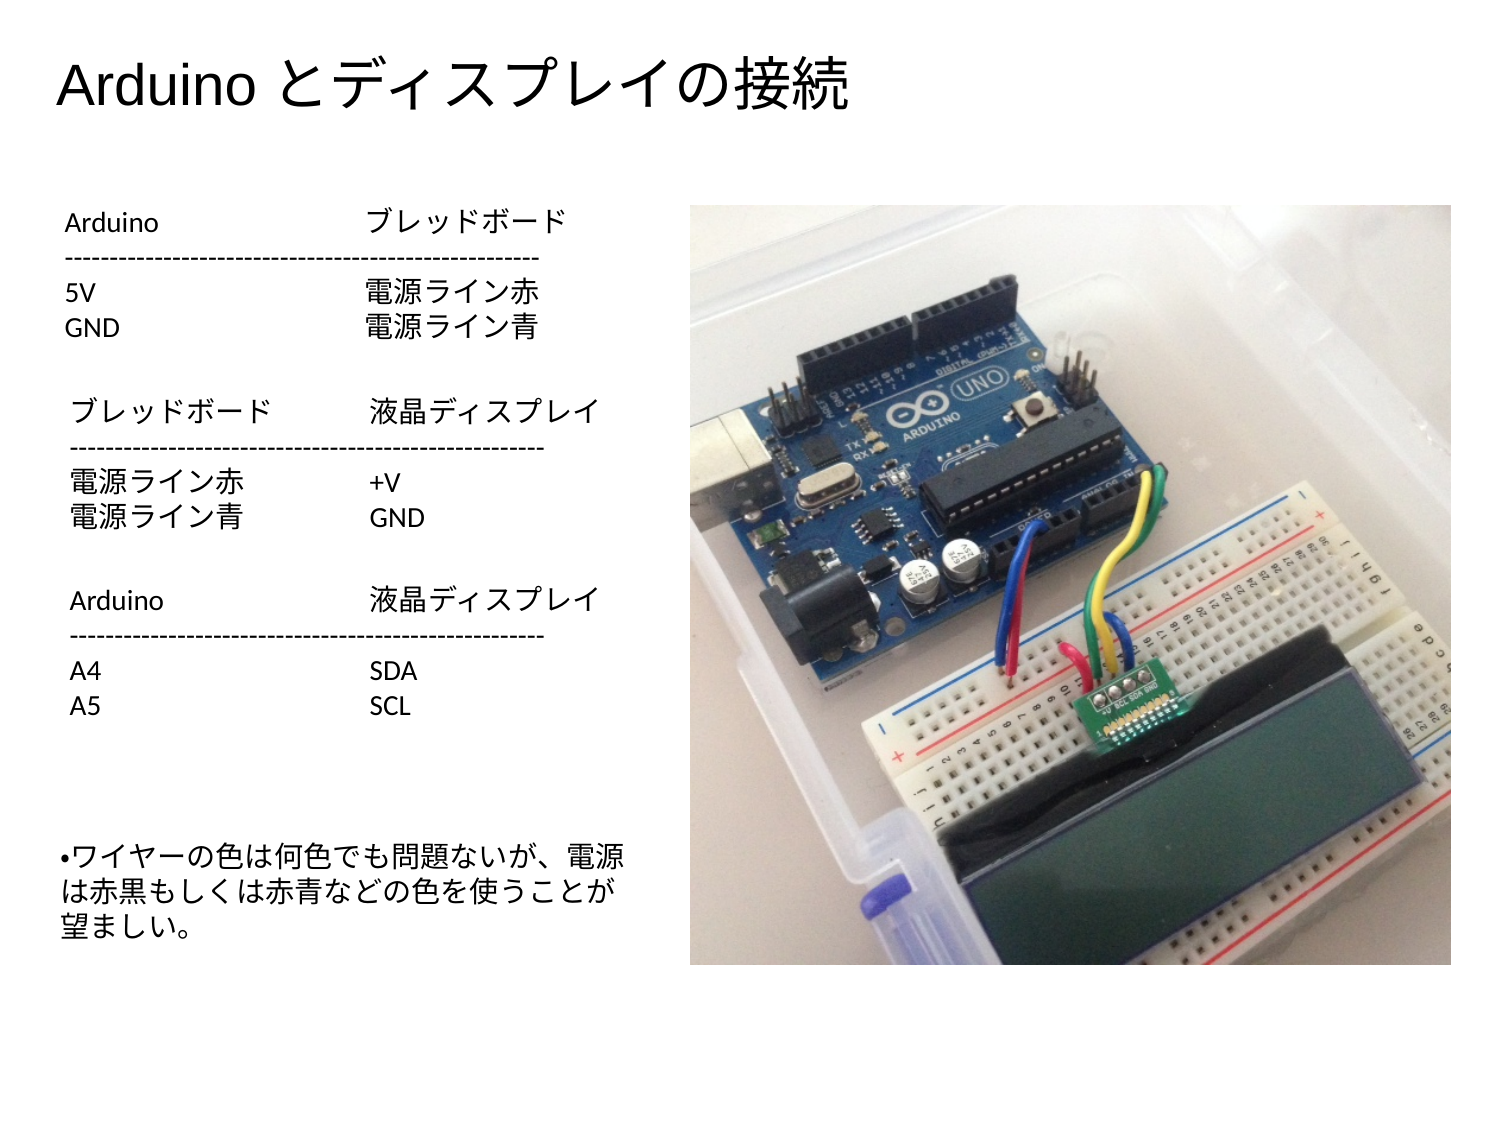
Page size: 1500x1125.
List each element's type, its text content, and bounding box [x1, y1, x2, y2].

picture [690, 204, 1452, 966]
text_box Arduinoとディスプレイの接続 [41, 39, 1388, 125]
text_box Arduino ブレッドボード ----------------------------------------------------- 5V 電源ライン赤 GND 電源ライン青 [49, 196, 584, 351]
text_box ・ワイヤーの色は何色でも問題ないが、電源は赤黒もしくは赤青などの色を使うことが望ましい。 [45, 830, 661, 951]
text_box ブレッドボード 液晶ディスプレイ ----------------------------------------------------- 電源ライン赤 +V 電源ライン青 GND [54, 386, 617, 541]
text_box Arduino 液晶ディスプレイ ----------------------------------------------------- A4 SDA A5 SCL [54, 574, 617, 729]
